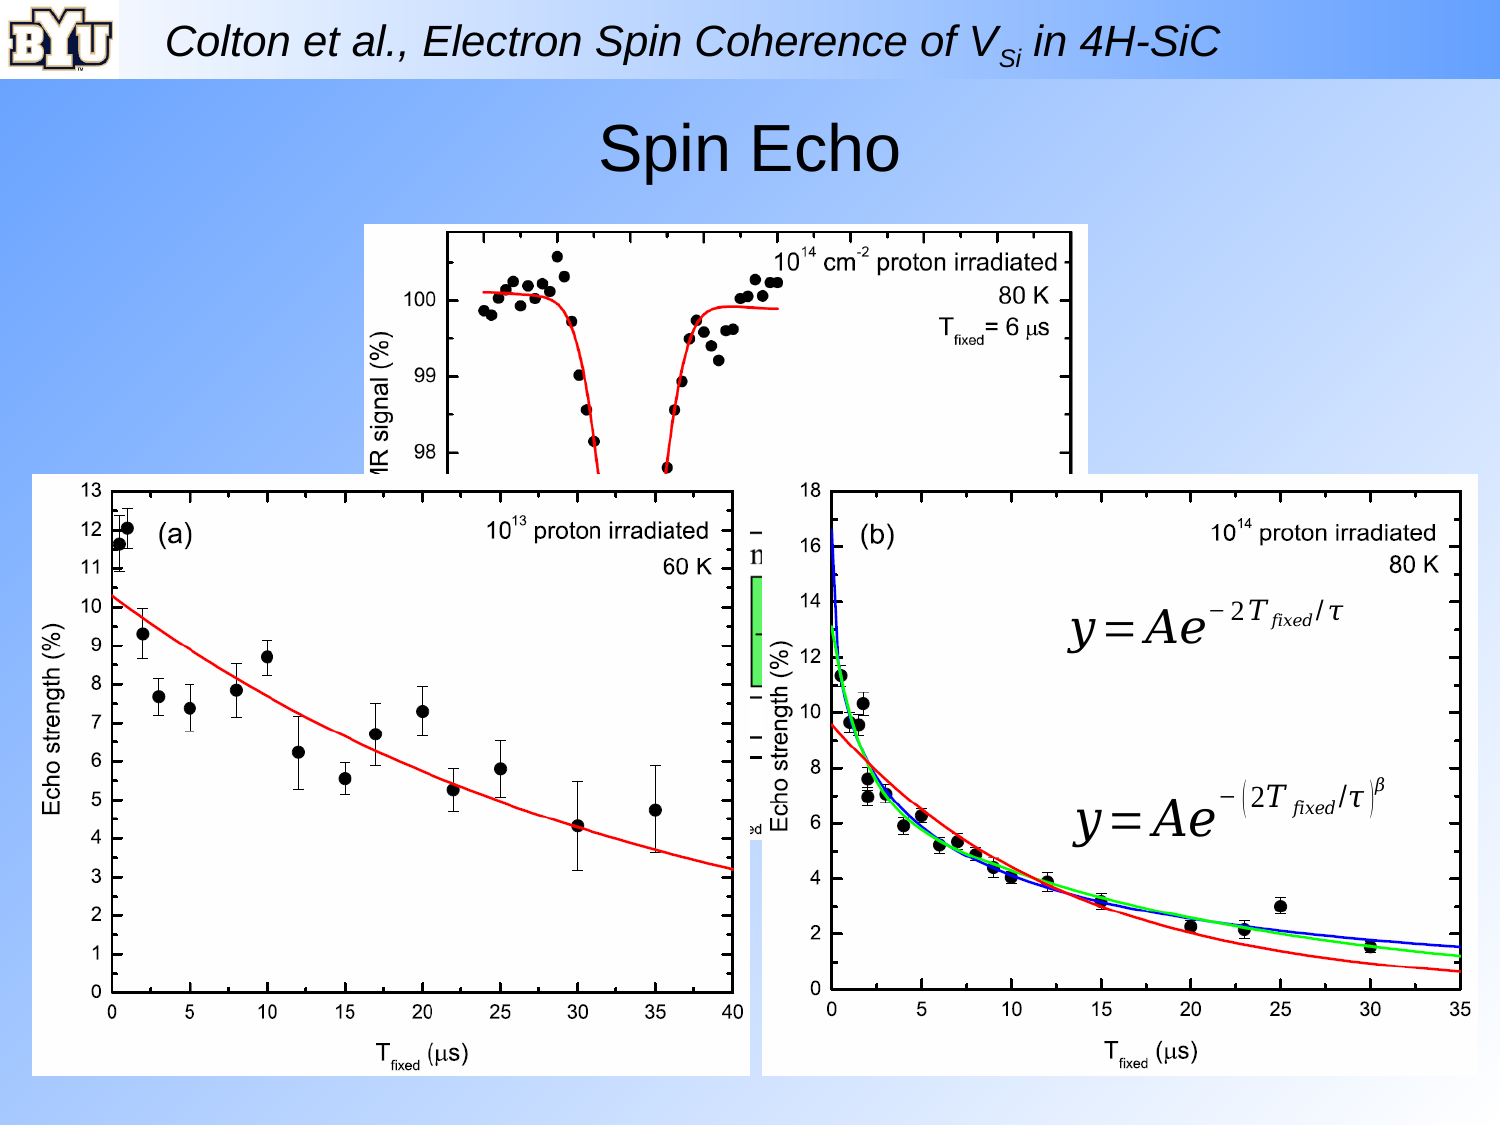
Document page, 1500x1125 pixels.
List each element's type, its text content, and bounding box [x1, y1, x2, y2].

picture [0, 0, 119, 79]
picture [364, 224, 1478, 1076]
title Spin Echo [156, 101, 1344, 189]
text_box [32, 474, 750, 1076]
